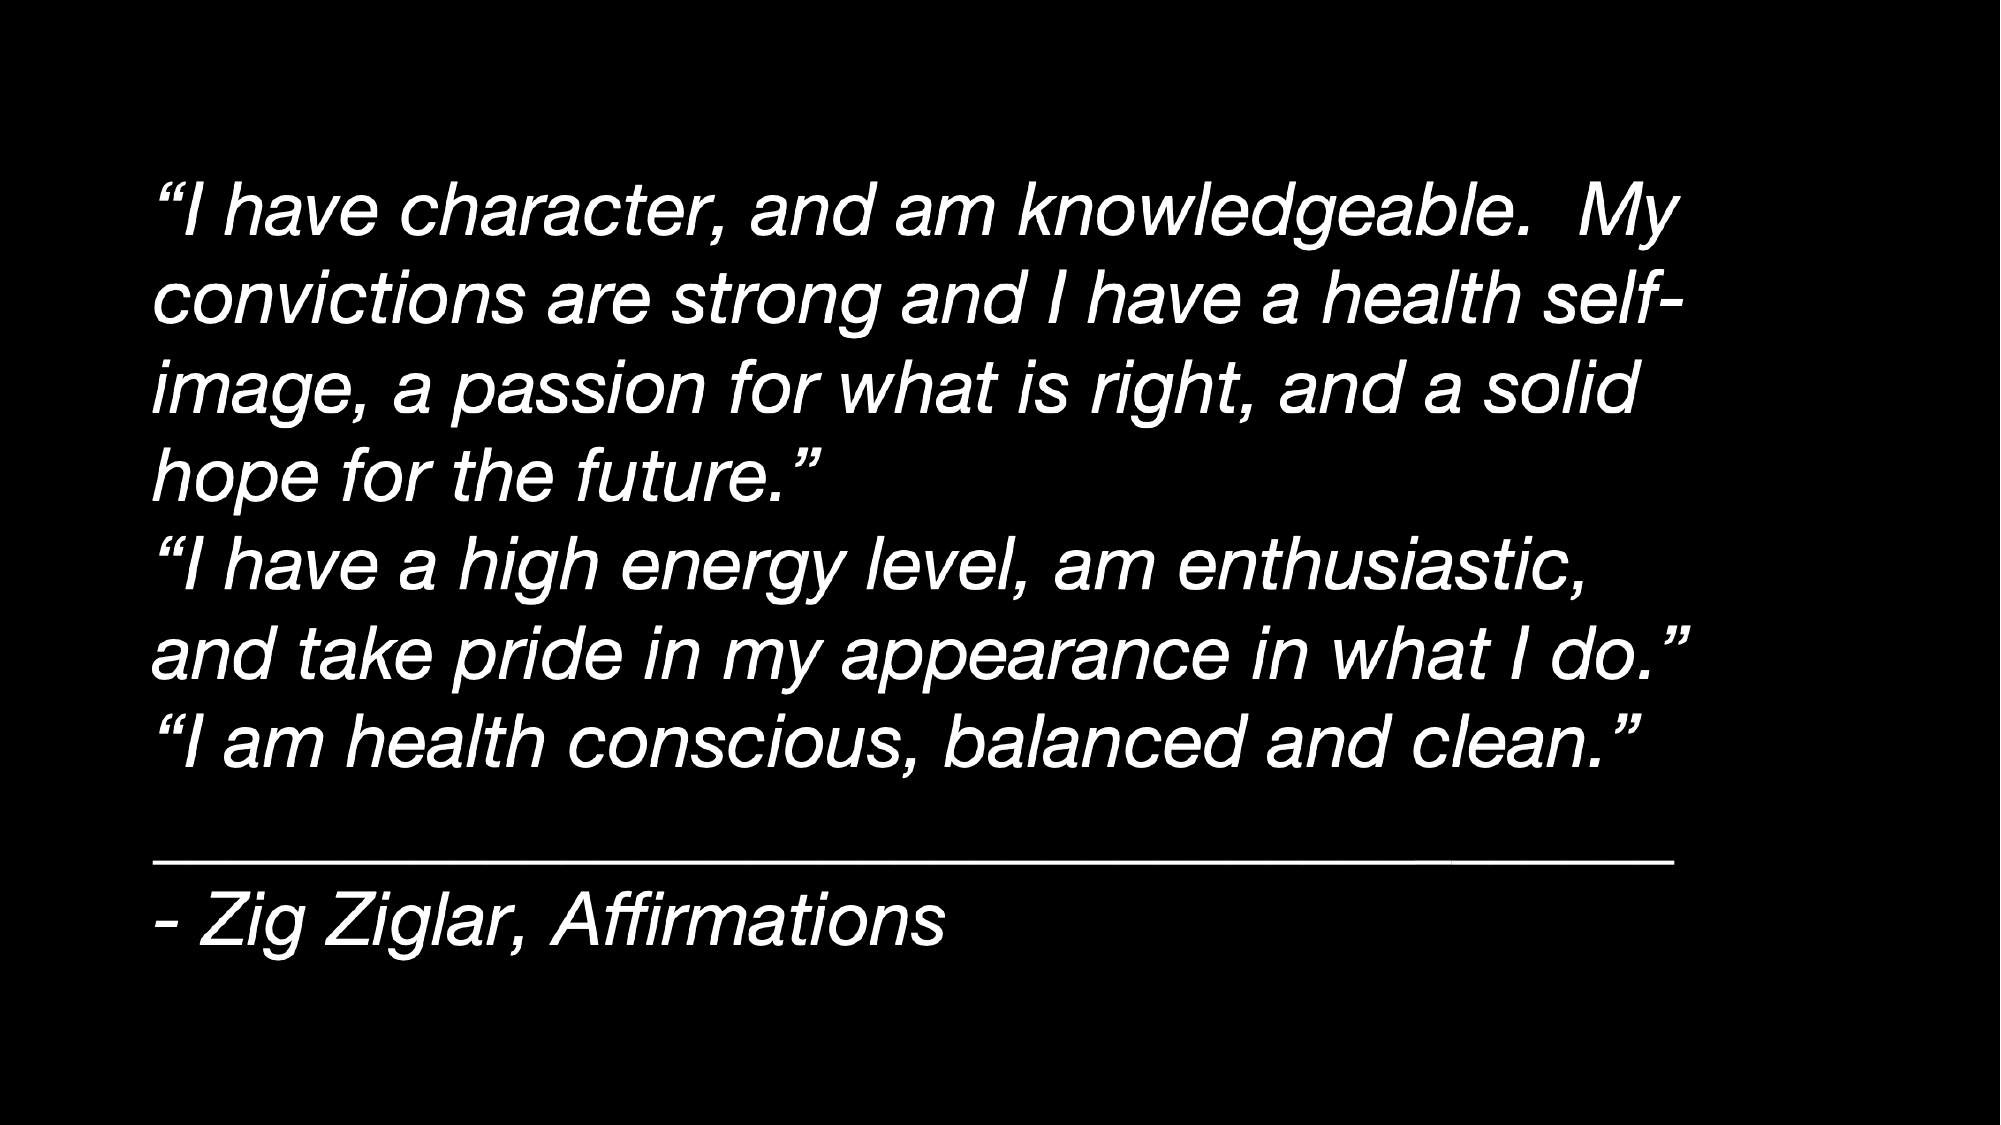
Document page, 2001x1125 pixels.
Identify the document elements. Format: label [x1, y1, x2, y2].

picture [74, 85, 1771, 1040]
